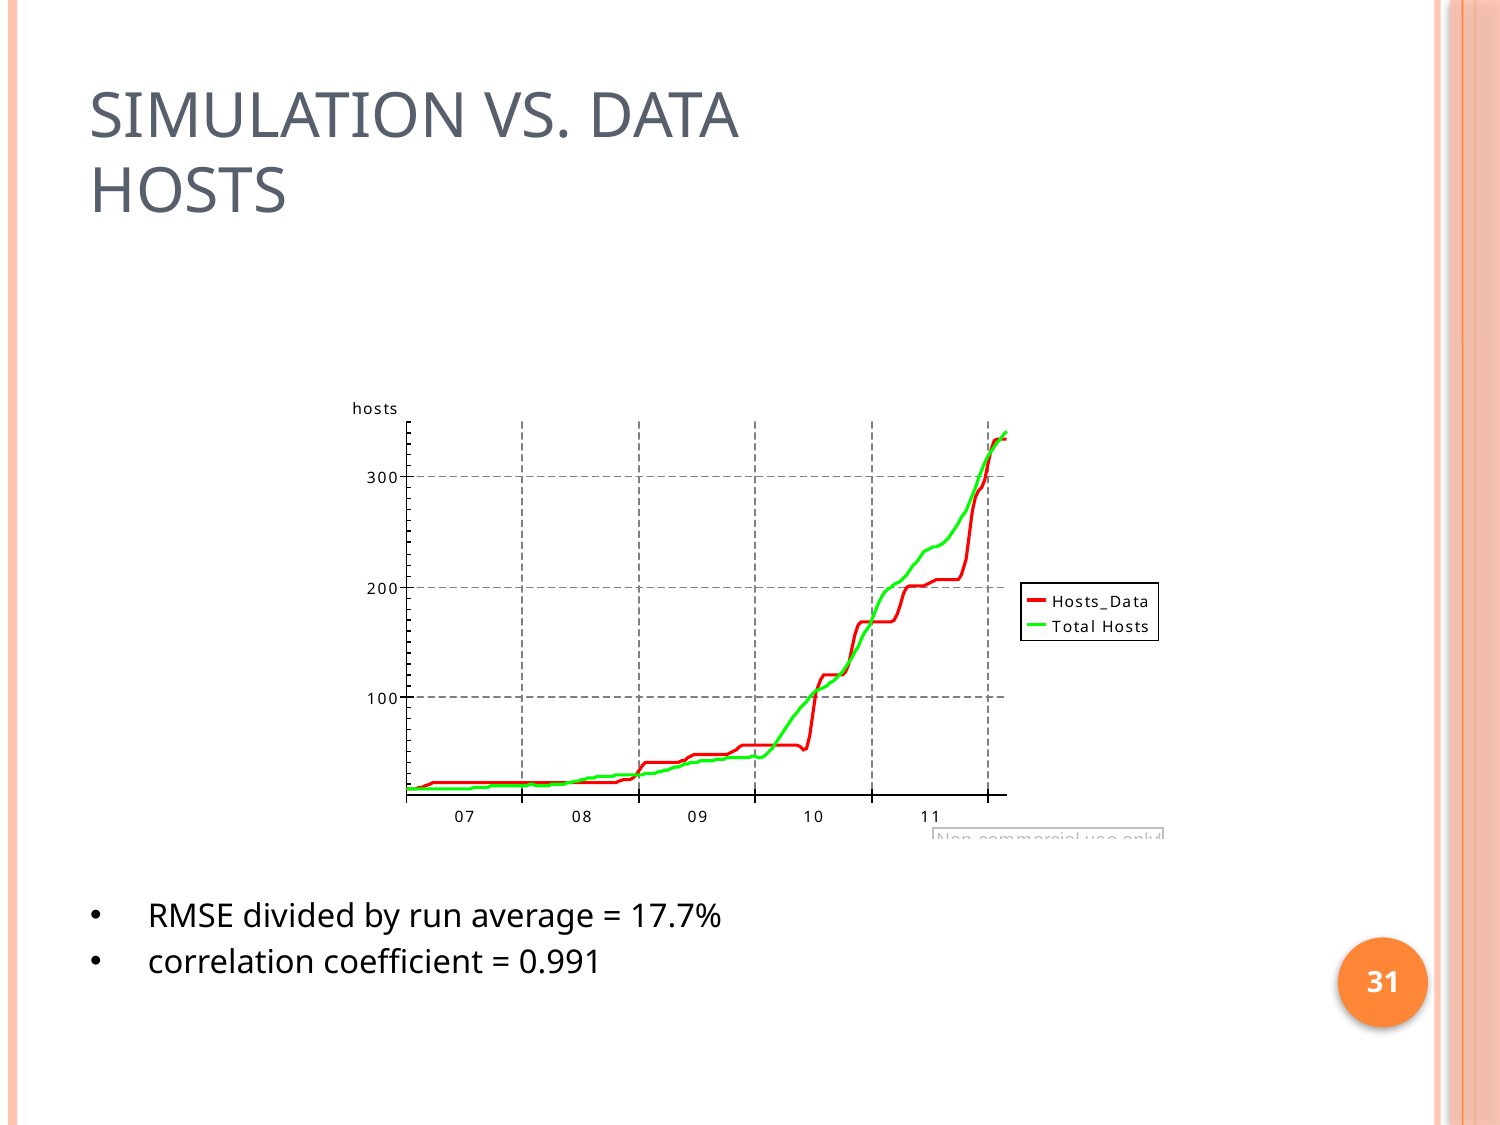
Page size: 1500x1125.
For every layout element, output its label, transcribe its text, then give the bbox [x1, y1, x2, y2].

text_box RMSE divided by run average = 17.7% correlation coefficient = 0.991 [75, 887, 775, 1000]
title Simulation vs. Data Hosts [75, 45, 1300, 233]
slide_number 31 [1333, 940, 1434, 1027]
picture [336, 386, 1175, 840]
